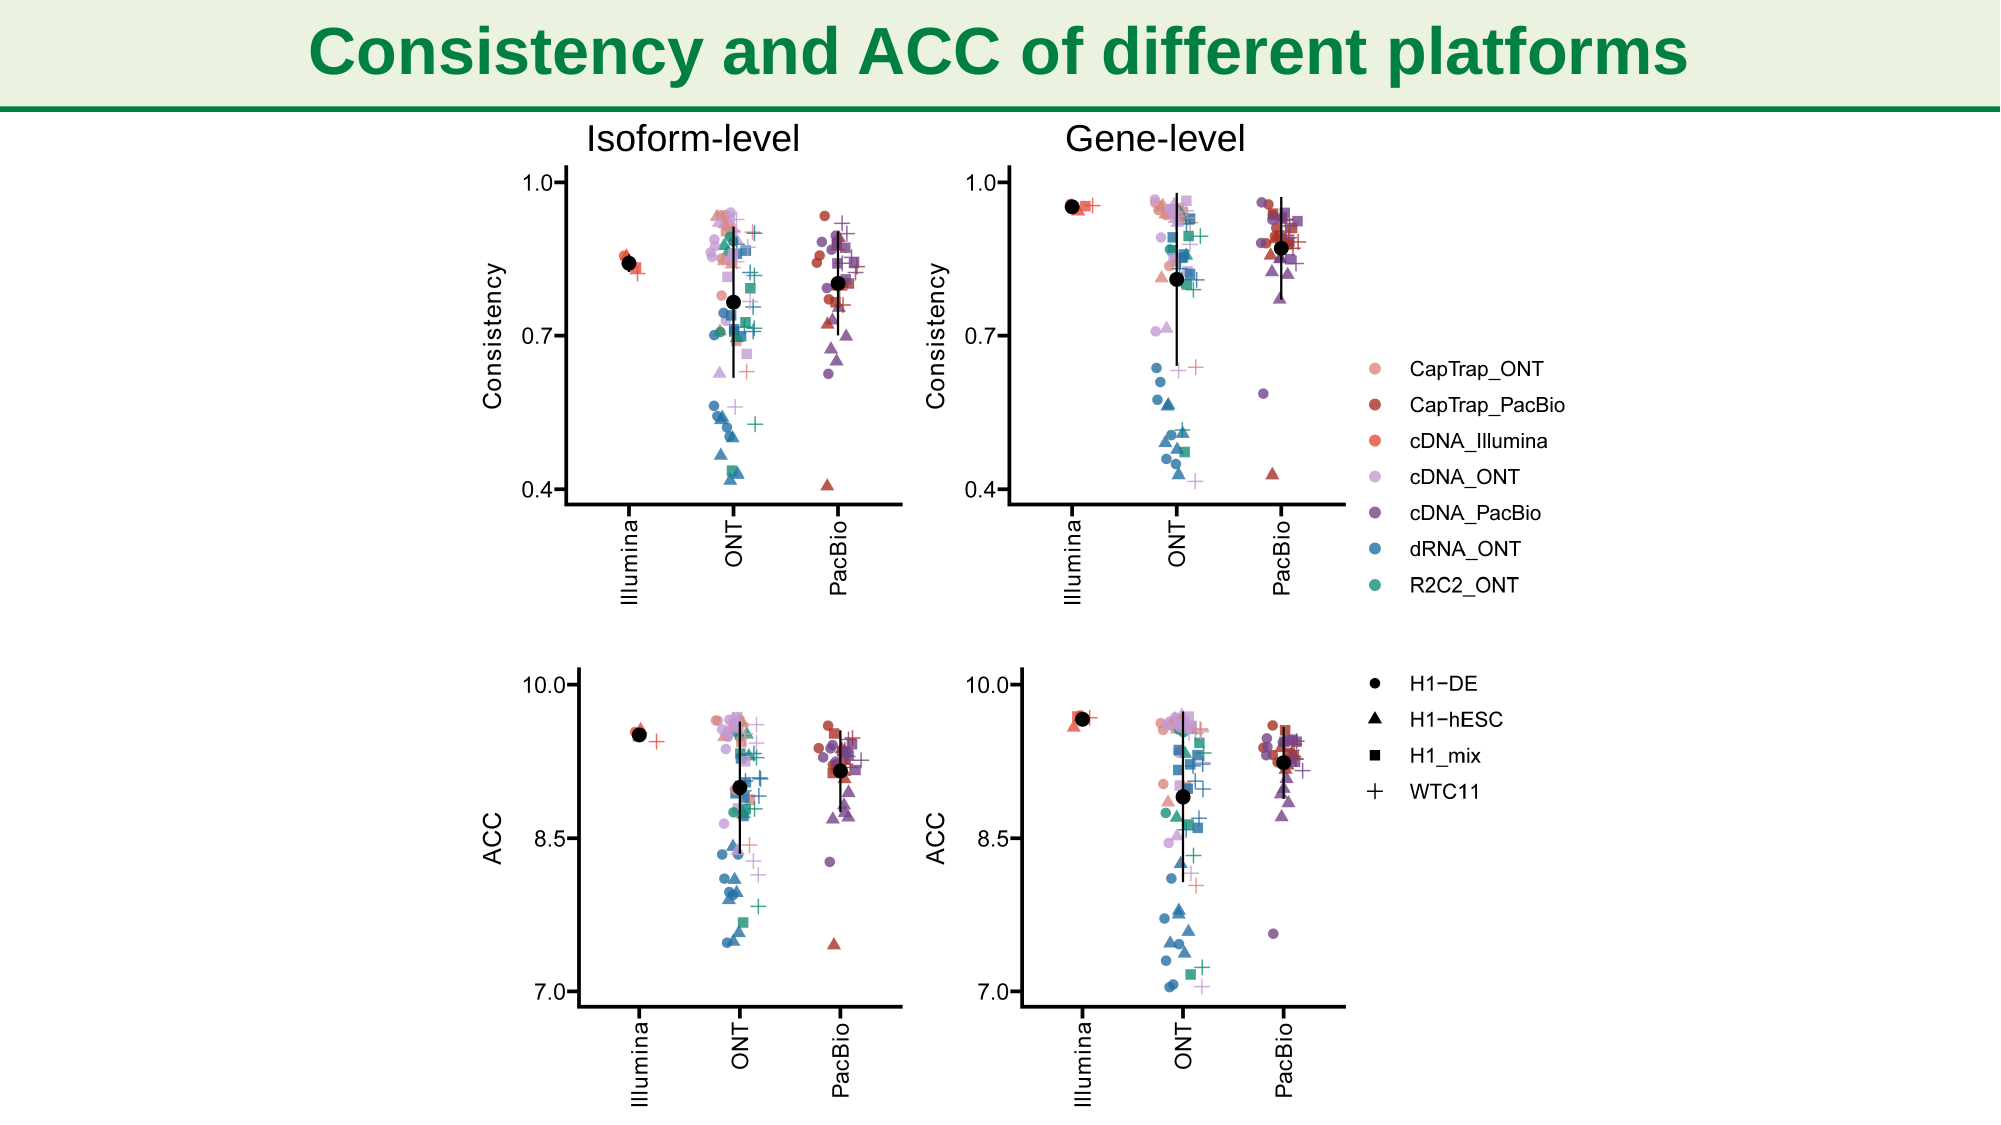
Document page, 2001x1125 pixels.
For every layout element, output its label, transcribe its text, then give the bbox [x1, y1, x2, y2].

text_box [546, 106, 1572, 810]
picture [470, 156, 1356, 1113]
title Consistency and ACC of different platforms [0, 0, 2000, 107]
